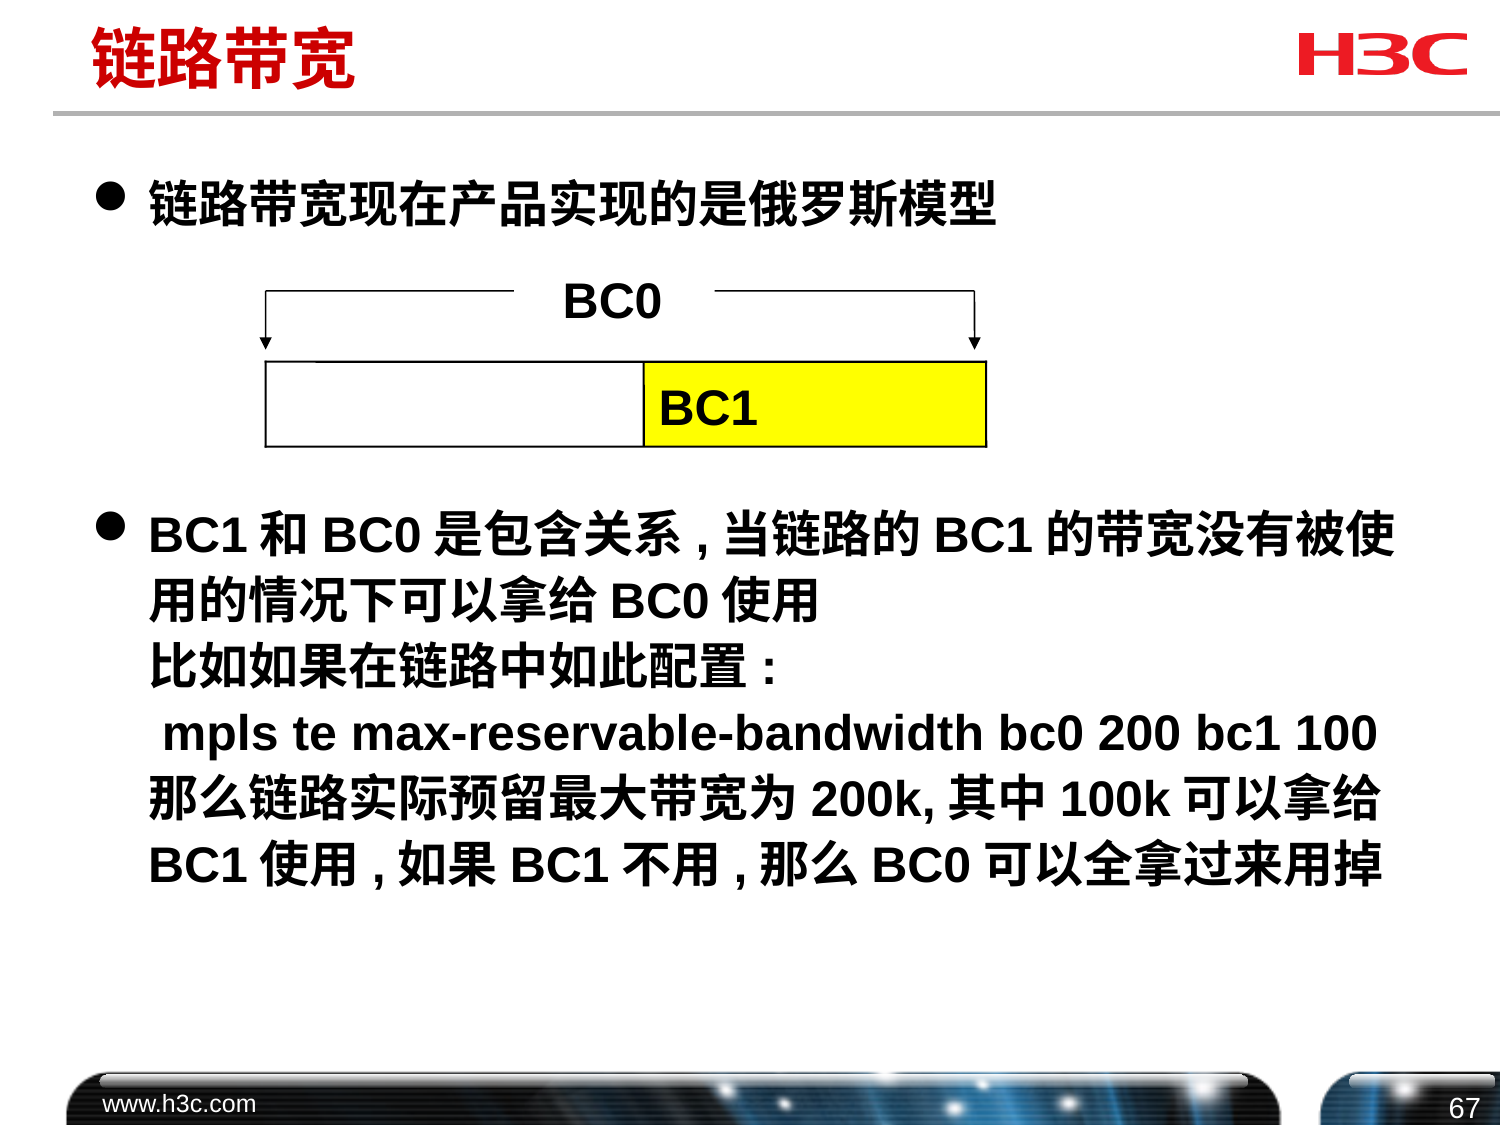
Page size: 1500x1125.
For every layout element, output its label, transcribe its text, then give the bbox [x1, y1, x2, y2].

title 链路带宽 [75, 7, 1263, 108]
list 链路带宽现在产品实现的是俄罗斯模型 BC1和BC0是包含关系,当链路的BC1的带宽没有被使用的情况下可以拿给BC0使用 比如如果在链路中如此配置: mpls te max-reservable-bandwidth bc0 200 bc1 100 那么链路实际预留最大带宽为200k,其中100k可以拿给BC1使用,如果BC1不用,那么BC0可以全拿过来用掉 [76, 159, 1437, 988]
picture [1299, 33, 1467, 75]
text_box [265, 255, 987, 447]
picture [50, 1051, 1500, 1125]
